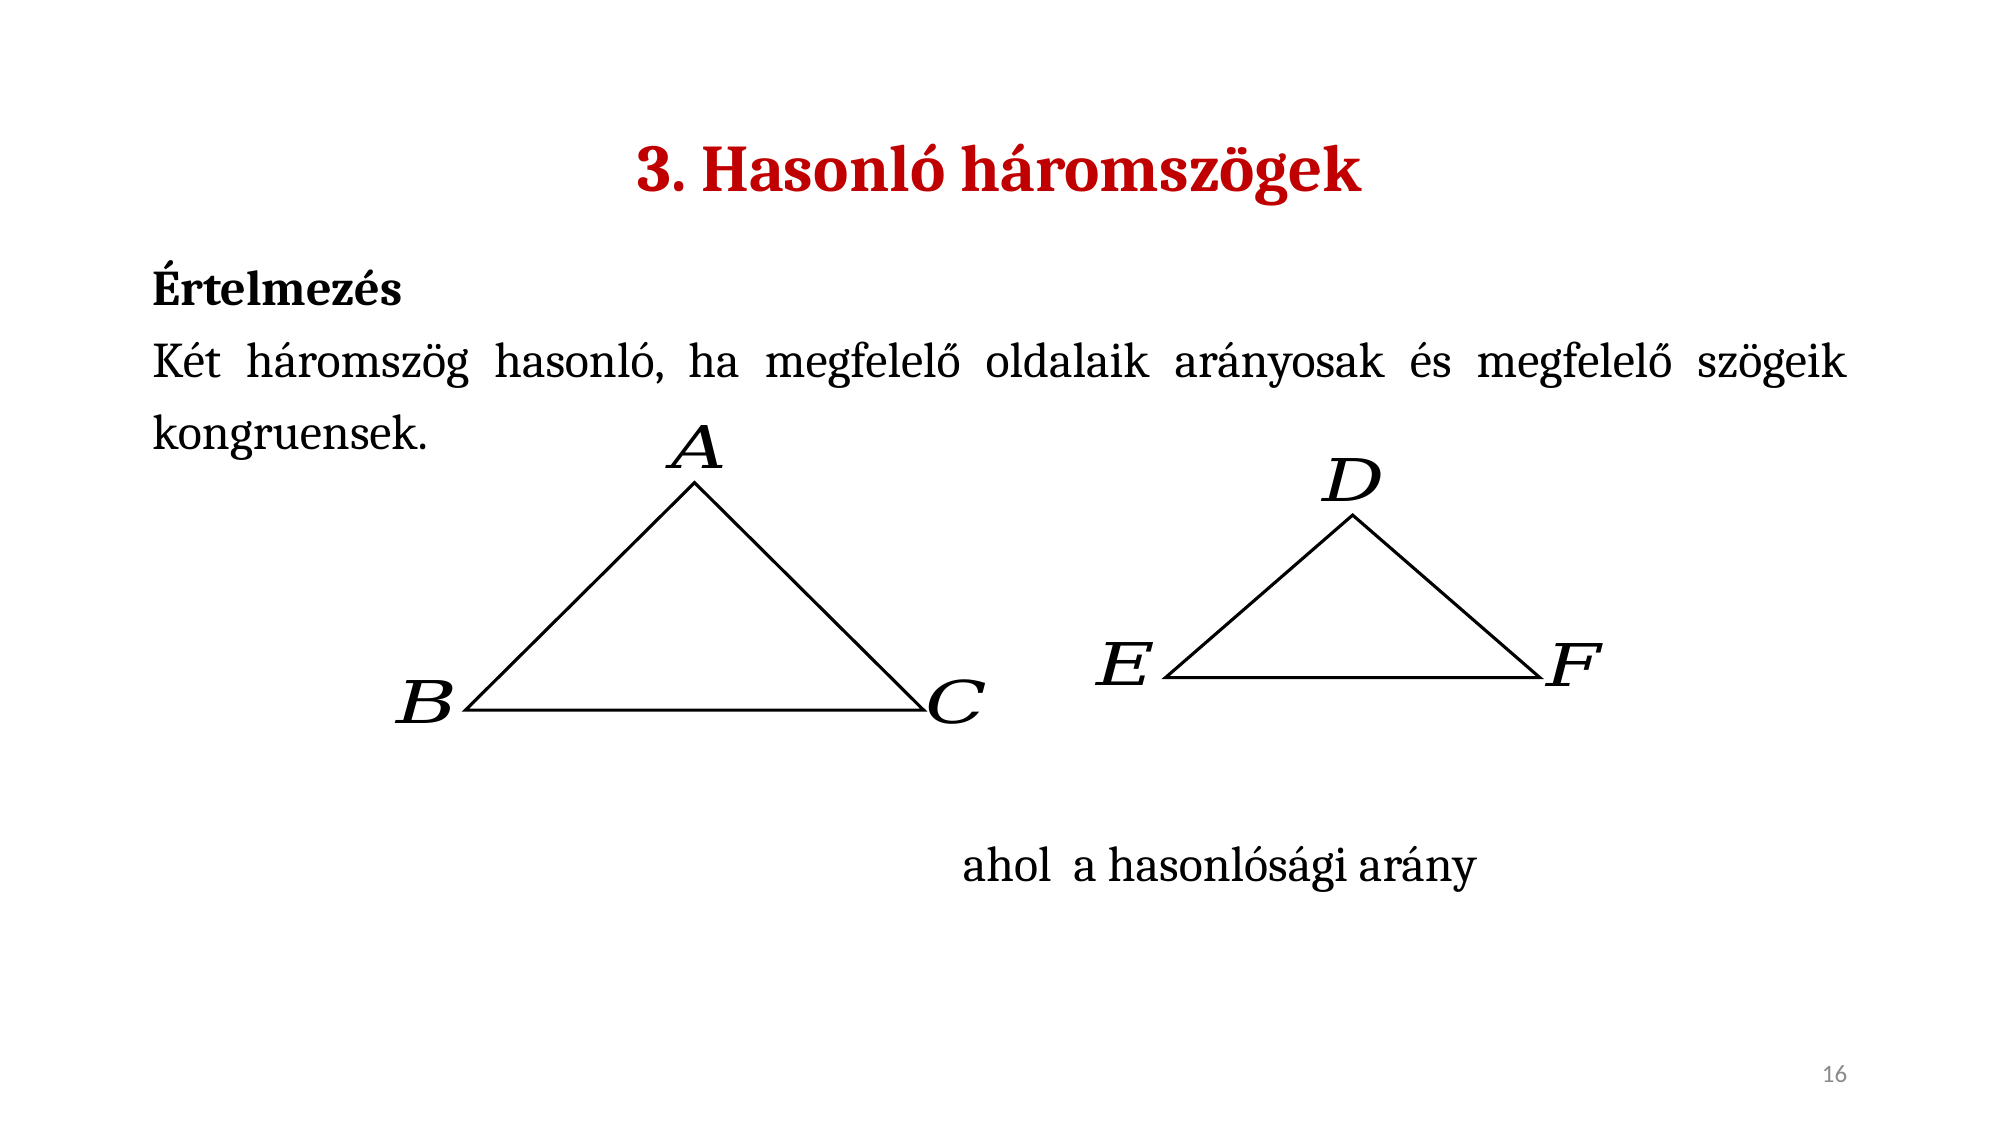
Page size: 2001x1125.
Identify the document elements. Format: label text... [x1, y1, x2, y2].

title 3. Hasonló háromszögek [137, 92, 1863, 248]
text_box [391, 417, 1609, 738]
slide_number 16 [1412, 1042, 1863, 1103]
